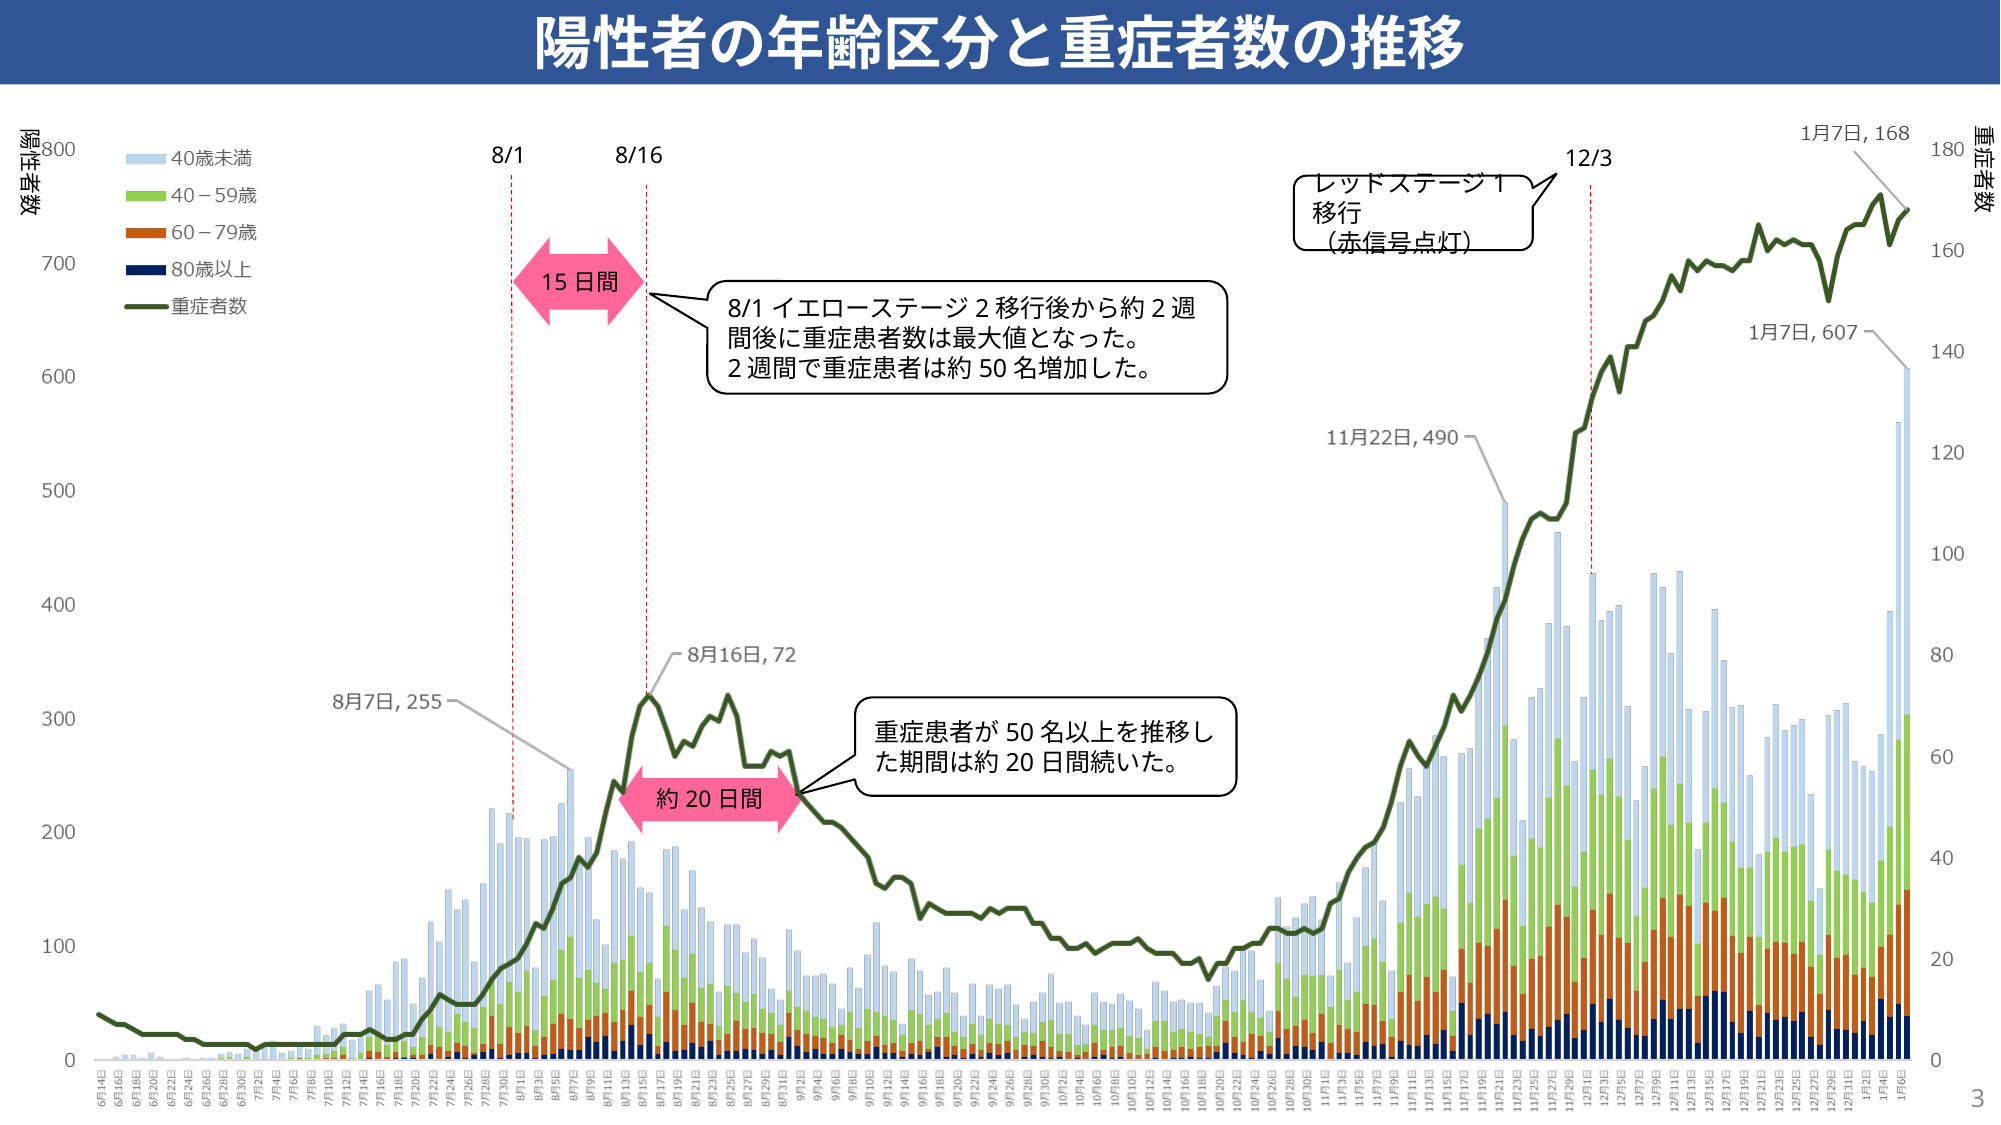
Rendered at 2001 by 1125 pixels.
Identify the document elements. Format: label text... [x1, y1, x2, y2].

text_box 陽性者の年齢区分と重症者数の推移 [0, 0, 2000, 85]
slide_number 3 [1550, 1069, 2000, 1125]
picture [36, 100, 1969, 1119]
text_box 陽性者数 [0, 114, 36, 237]
text_box 重症者数 [1969, 111, 2000, 234]
